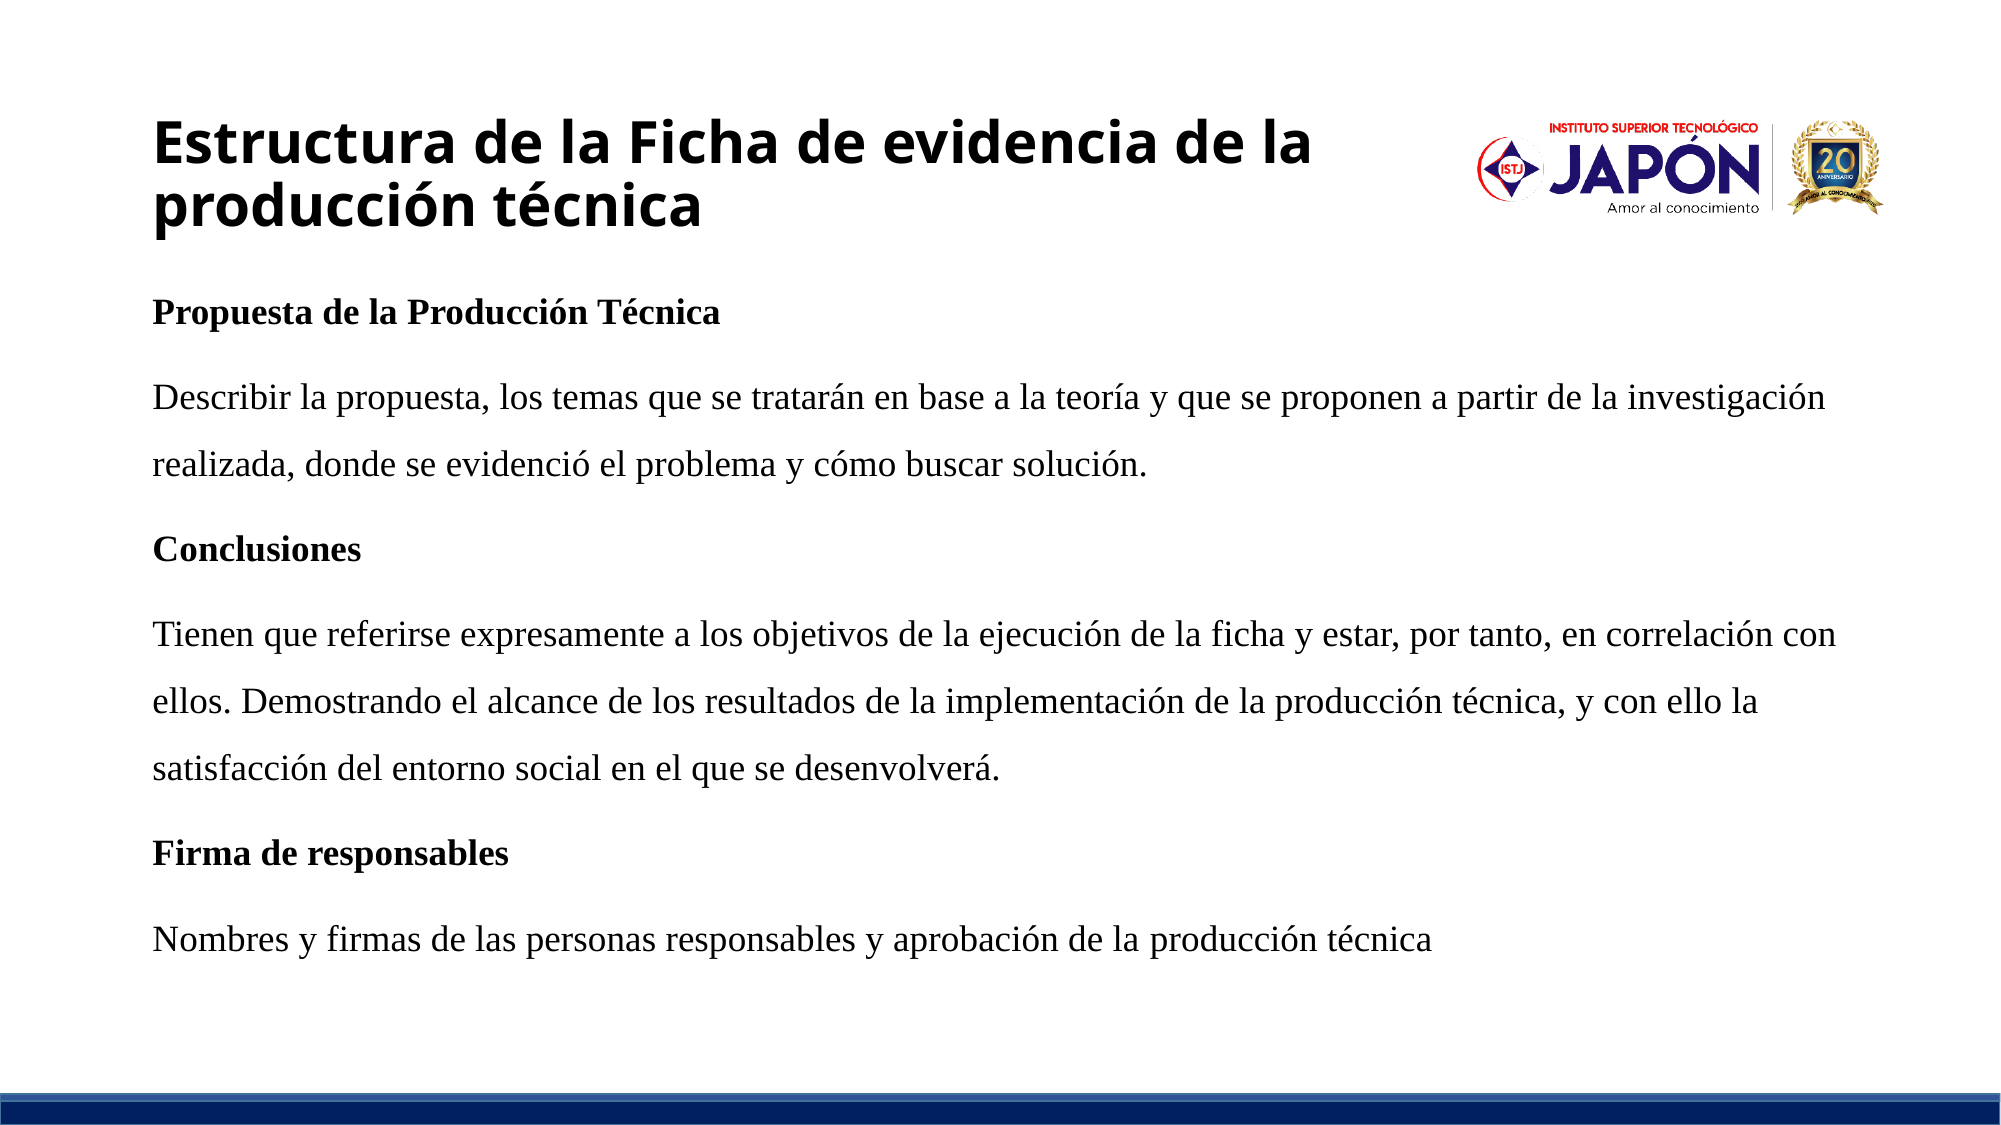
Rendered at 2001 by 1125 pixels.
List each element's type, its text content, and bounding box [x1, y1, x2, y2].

list Propuesta de la Producción Técnica Describir la propuesta, los temas que se tratarán en base a la teoría y que se proponen a partir de la investigación realizada, donde se evidenció el problema y cómo buscar solución. Conclusiones Tienen que referirse expresamente a los objetivos de la ejecución de la ficha y estar, por tanto, en correlación con ellos. Demostrando el alcance de los resultados de la implementación de la producción técnica, y con ello la satisfacción del entorno social en el que se desenvolverá. Firma de responsables Nombres y firmas de las personas responsables y aprobación de la producción técnica [137, 257, 1863, 971]
title Estructura de la Ficha de evidencia de la producción técnica [137, 67, 1413, 257]
picture [1466, 115, 1894, 219]
